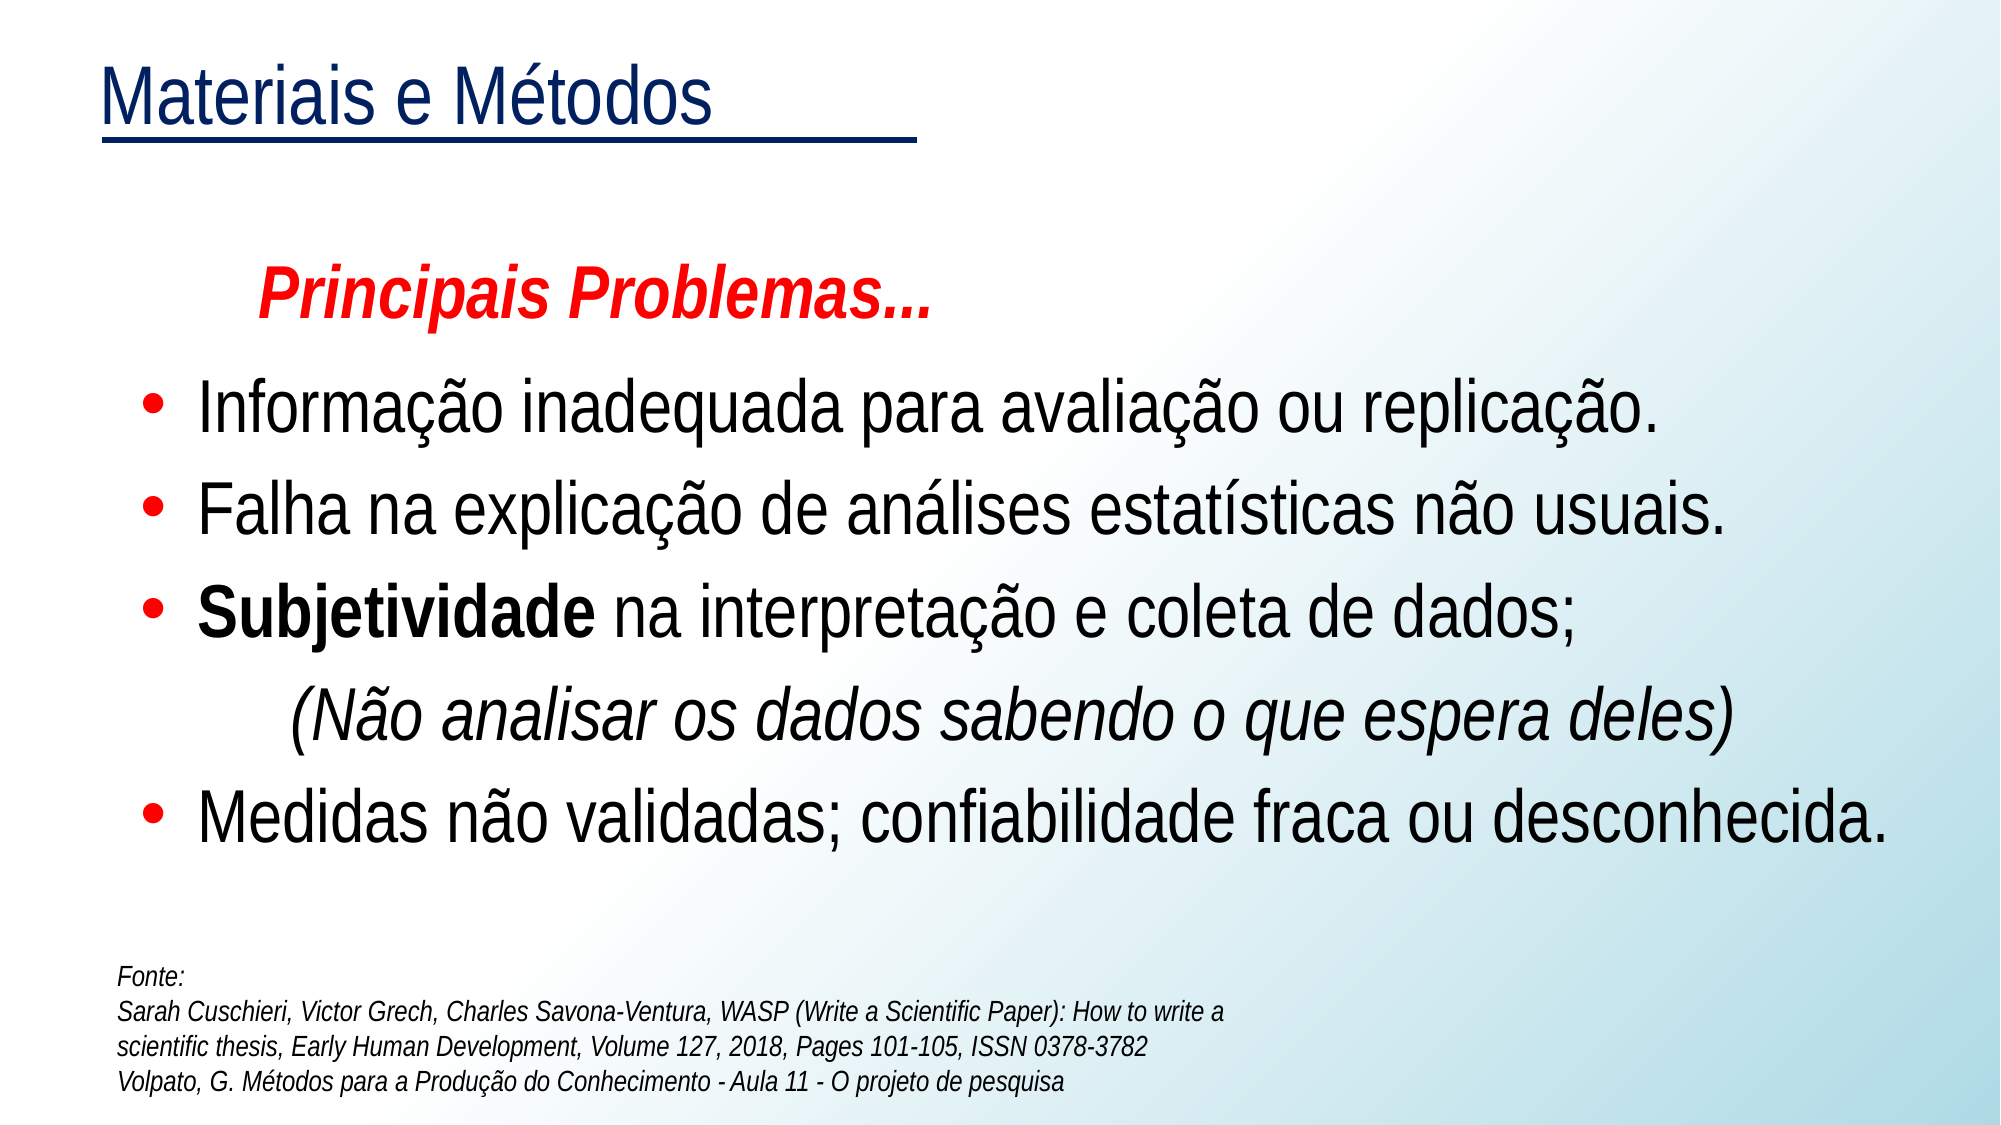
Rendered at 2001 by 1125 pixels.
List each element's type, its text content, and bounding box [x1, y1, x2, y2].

text_box Fonte: Sarah Cuschieri, Victor Grech, Charles Savona-Ventura, WASP (Write a Scientific Paper): How to write a scientific thesis, Early Human Development, Volume 127, 2018, Pages 101-105, ISSN 0378-3782 Volpato, G. Métodos para a Produção do Conhecimento - Aula 11 - O projeto de pesquisa [102, 950, 1319, 1105]
text_box Informação inadequada para avaliação ou replicação. Falha na explicação de análises estatísticas não usuais. Subjetividade na interpretação e coleta de dados; (Não analisar os dados sabendo o que espera deles) Medidas não validadas; confiabilidade fraca ou desconhecida. [125, 349, 1981, 835]
text_box Principais Problemas... [243, 190, 1541, 341]
text_box Materiais e Métodos [84, 34, 966, 140]
